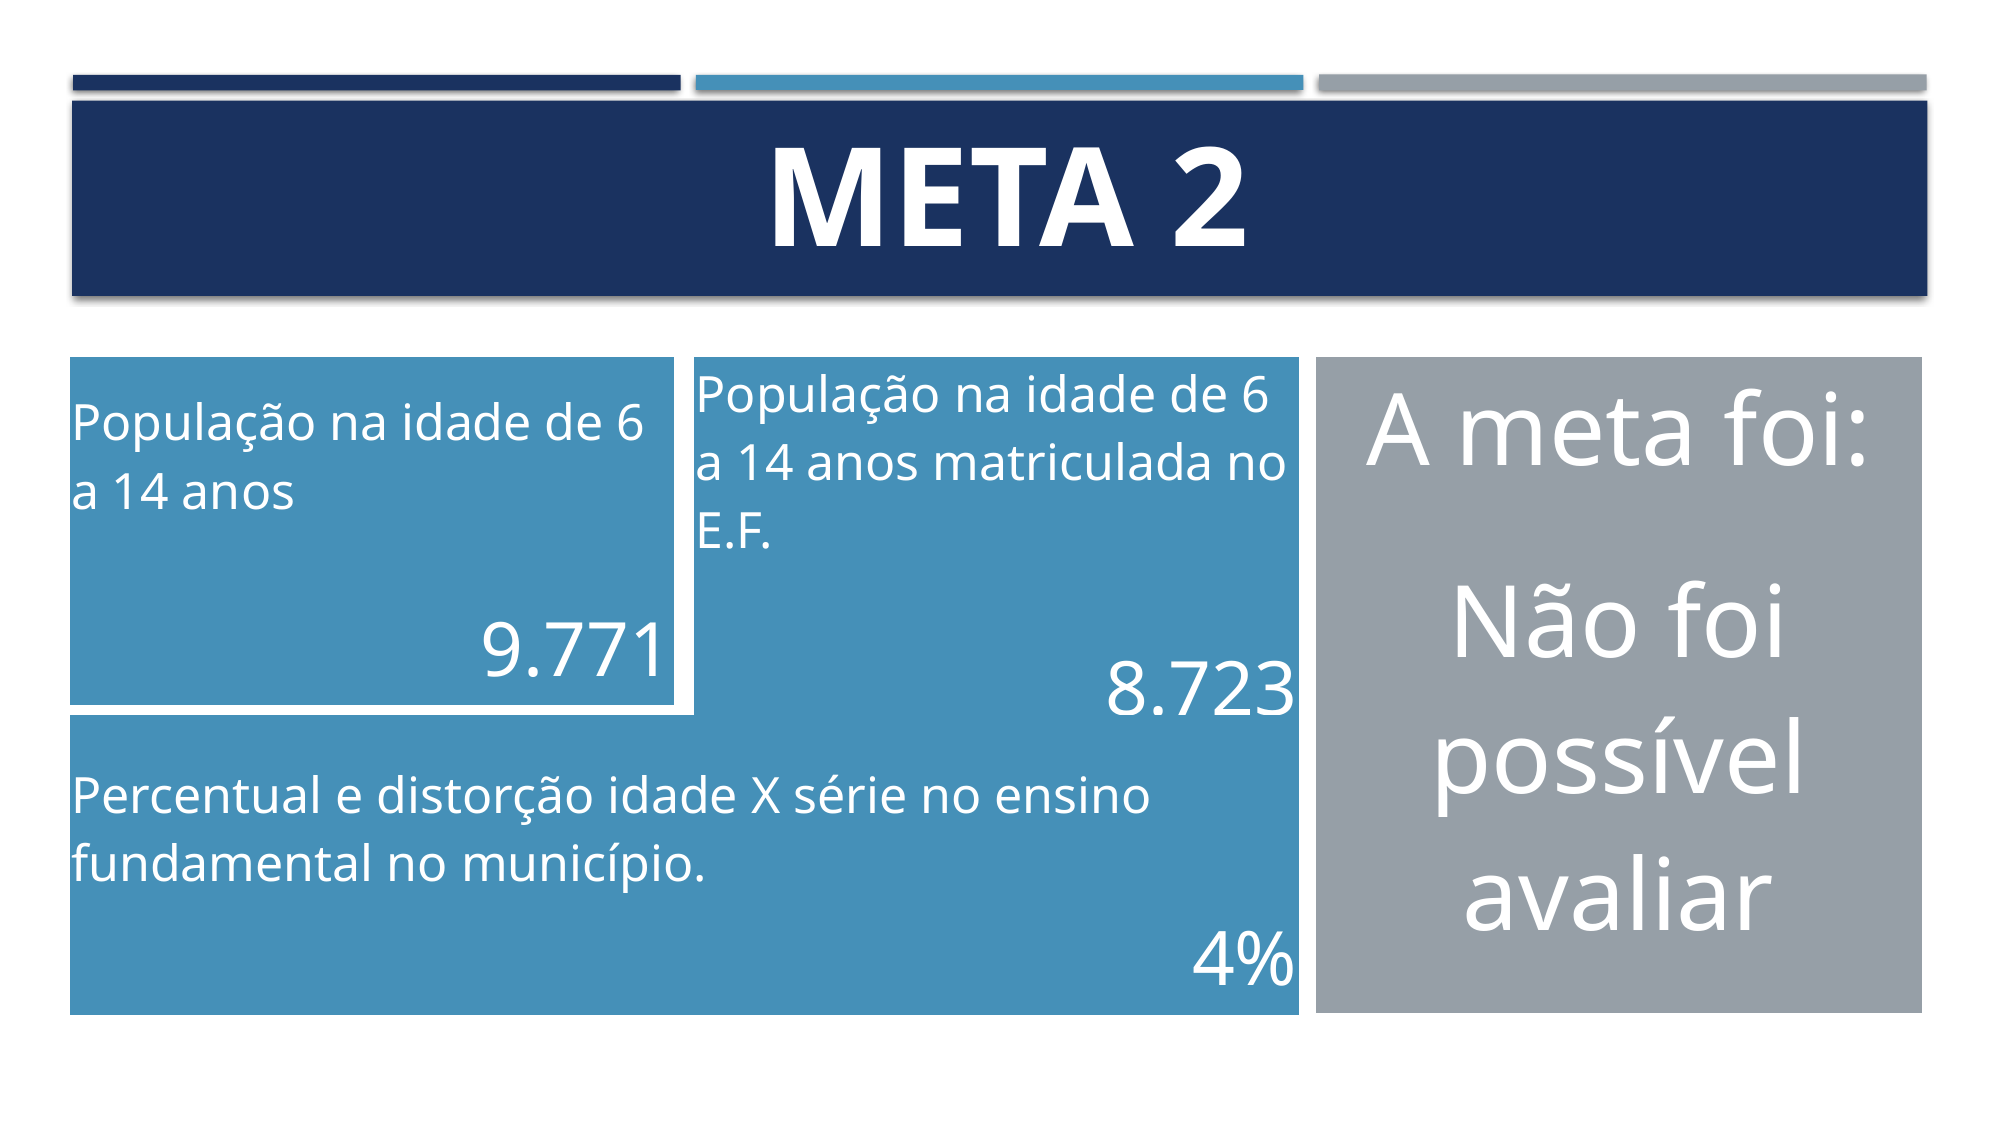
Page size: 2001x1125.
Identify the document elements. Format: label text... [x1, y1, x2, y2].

table_header Percentual e distorção idade X série no ensino fundamental no município. [70, 715, 1299, 904]
table_cell 8.723 [694, 571, 1299, 715]
table_header População na idade de 6 a 14 anos matriculada no E.F. [694, 357, 1299, 571]
table_cell 9.771 [70, 531, 674, 705]
table_cell 4% [70, 904, 1299, 1015]
table_header A meta foi: [1316, 357, 1922, 502]
title Meta 2 [108, 115, 1905, 282]
table_header População na idade de 6 a 14 anos [70, 357, 674, 531]
table_cell Não foi possível avaliar [1316, 502, 1922, 1013]
